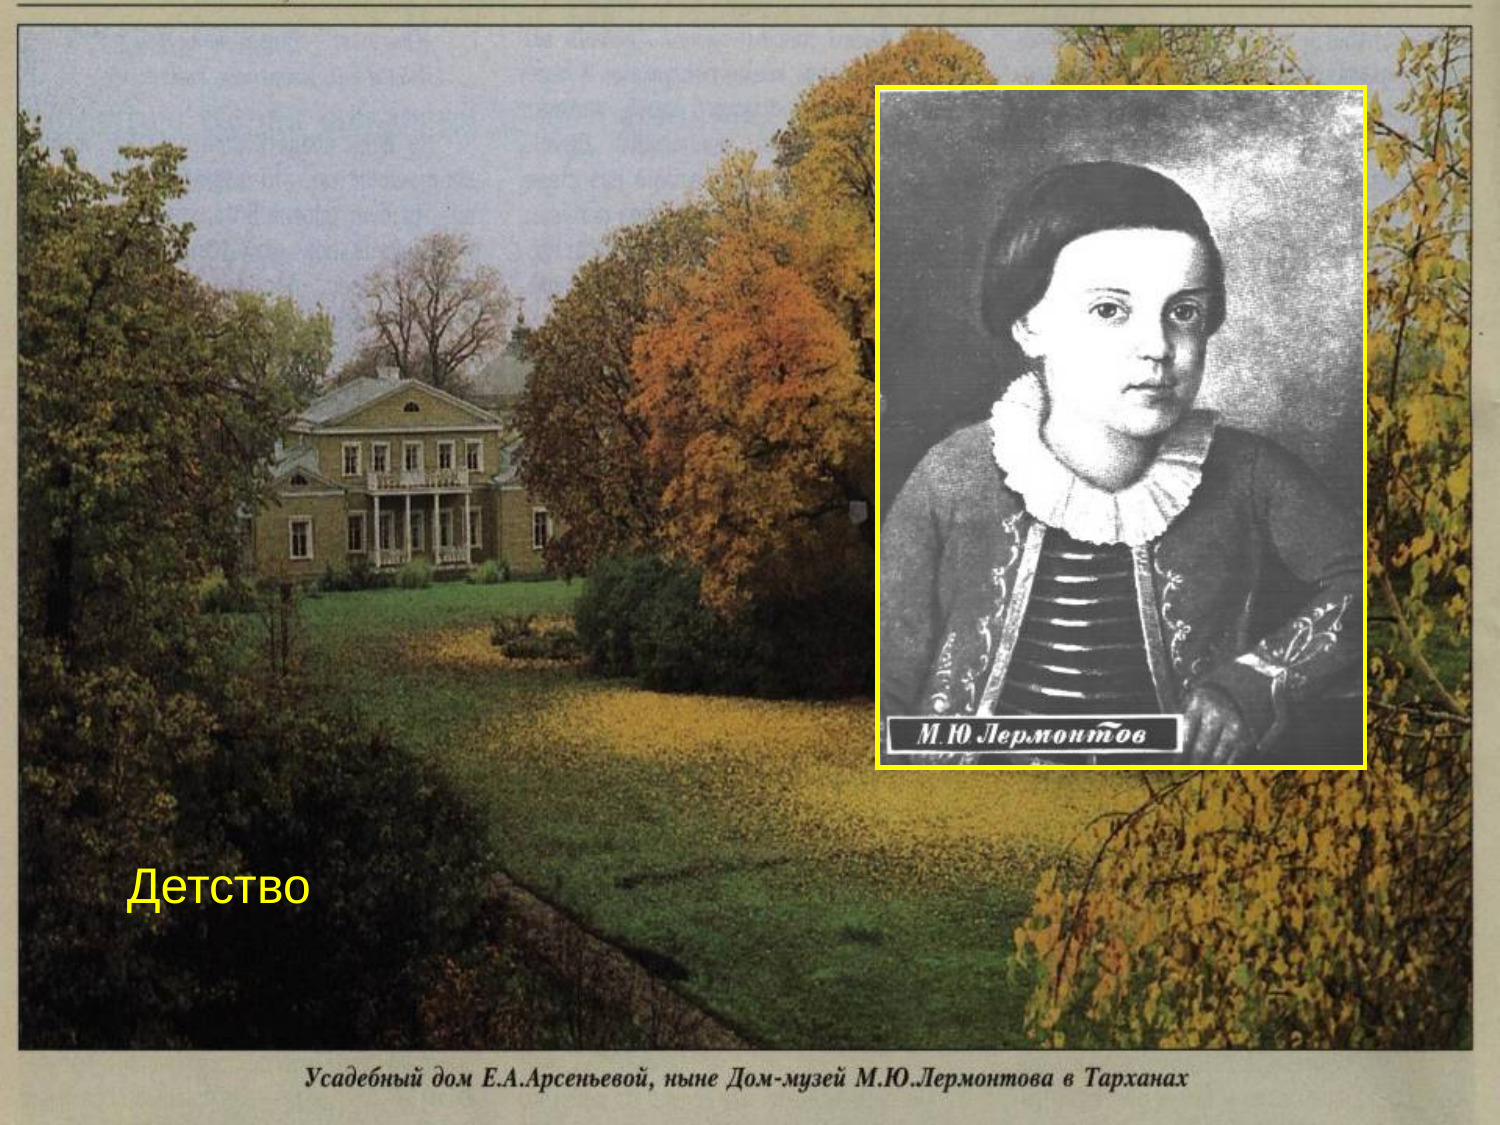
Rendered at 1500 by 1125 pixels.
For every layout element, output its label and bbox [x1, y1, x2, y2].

picture [0, 0, 1500, 1125]
list [879, 89, 1363, 766]
